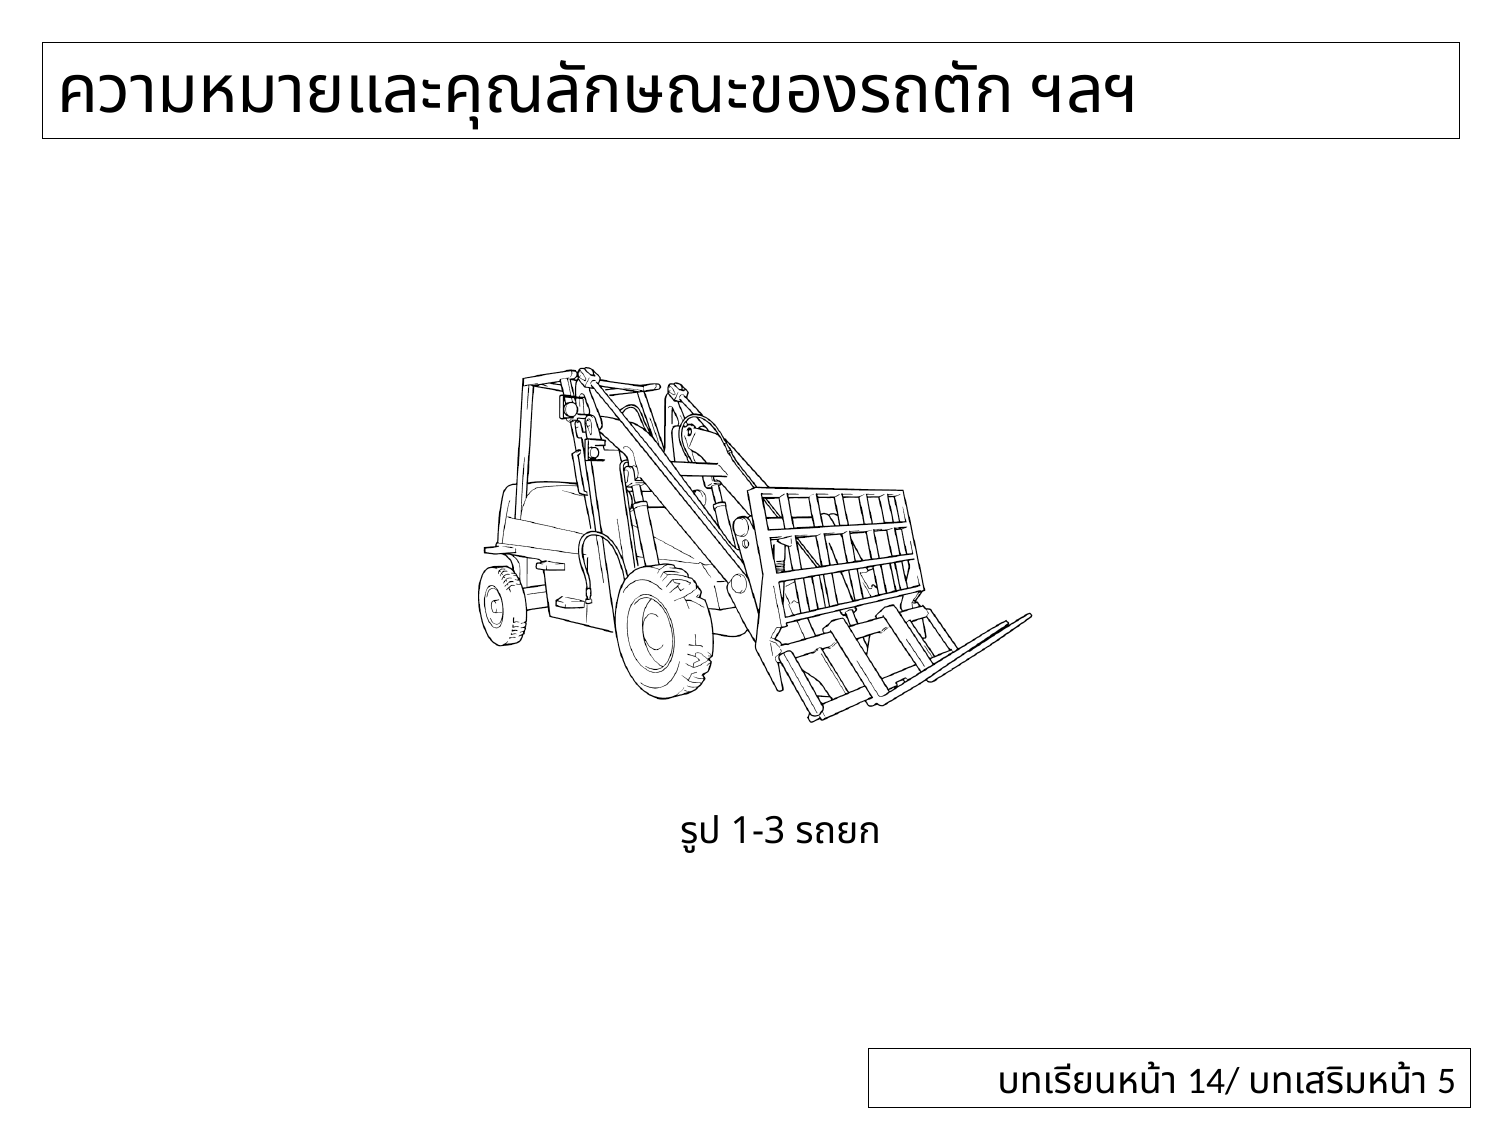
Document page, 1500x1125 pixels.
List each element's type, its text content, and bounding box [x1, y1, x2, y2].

text_box บทเรียนหน้า 14/ บทเสริมหน้า 5 [868, 1048, 1471, 1108]
picture [465, 366, 1037, 728]
text_box รูป 1-3 รถยก [524, 798, 1037, 859]
title ความหมายและคุณลักษณะของรถตัก ฯลฯ [42, 42, 1460, 139]
